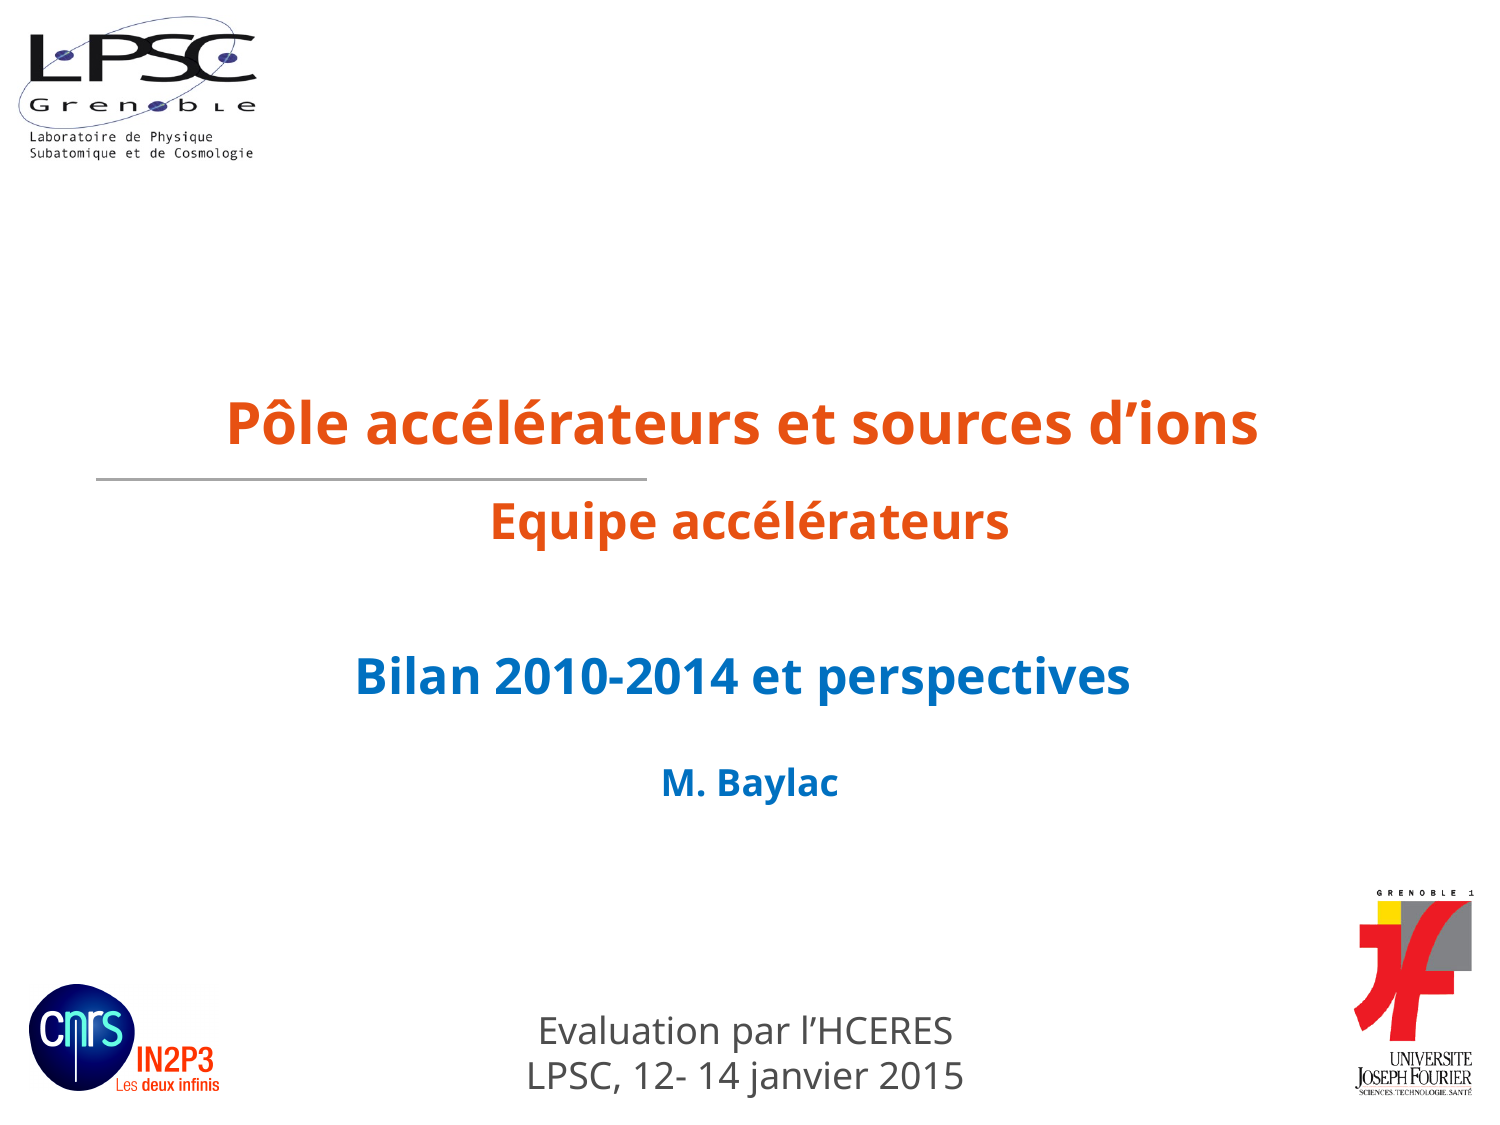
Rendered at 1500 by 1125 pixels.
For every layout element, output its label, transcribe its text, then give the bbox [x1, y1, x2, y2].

text_box Equipe accélérateurs Bilan 2010-2014 et perspectives [0, 482, 1500, 712]
text_box Evaluation par l’HCERES LPSC, 12- 14 janvier 2015 [17, 999, 1354, 1105]
text_box M. Baylac [0, 751, 1500, 812]
picture [17, 14, 257, 162]
picture [1352, 889, 1474, 1098]
picture [29, 984, 219, 1091]
title Pôle accélérateurs et sources d’ions [0, 326, 1500, 482]
